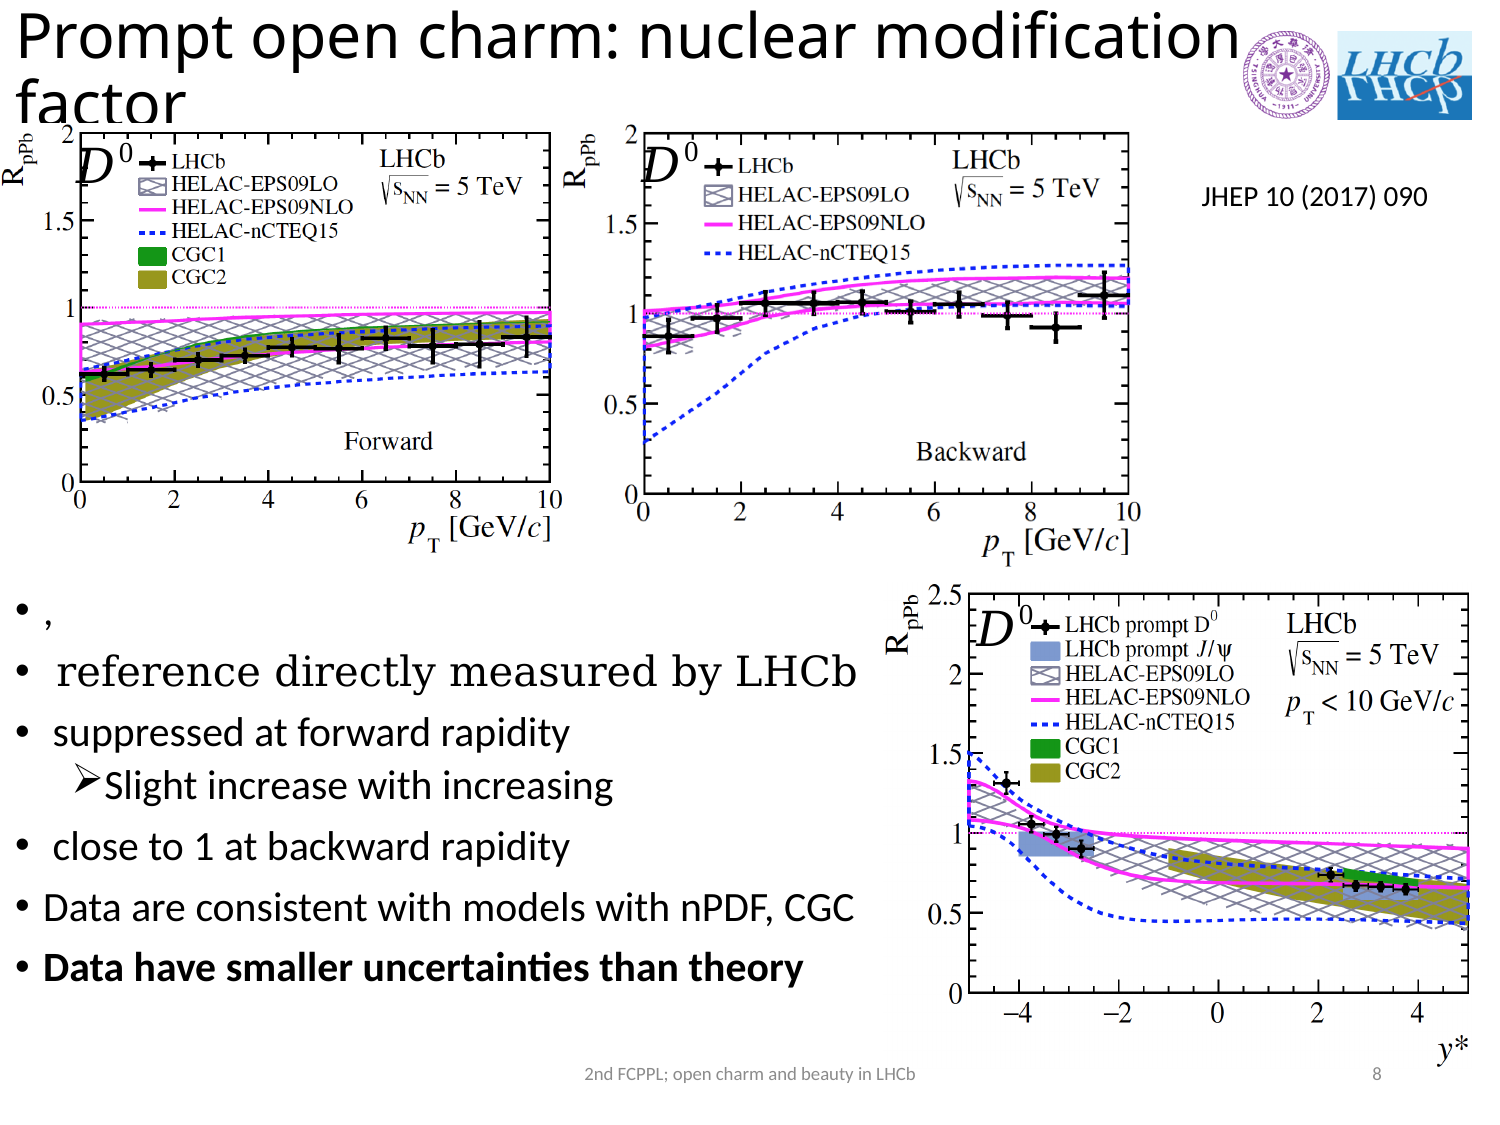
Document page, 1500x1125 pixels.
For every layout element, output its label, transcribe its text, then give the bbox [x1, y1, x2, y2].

title Prompt open charm: nuclear modification factor [0, 24, 1294, 121]
picture [0, 123, 1142, 568]
picture [1240, 29, 1472, 121]
text_box JHEP 10 (2017) 090 [1186, 169, 1446, 220]
picture [883, 582, 1472, 1069]
slide_number 7 [1059, 1069, 1397, 1103]
footer 2nd FCPPL; open charm and beauty in LHCb [496, 1042, 1004, 1103]
